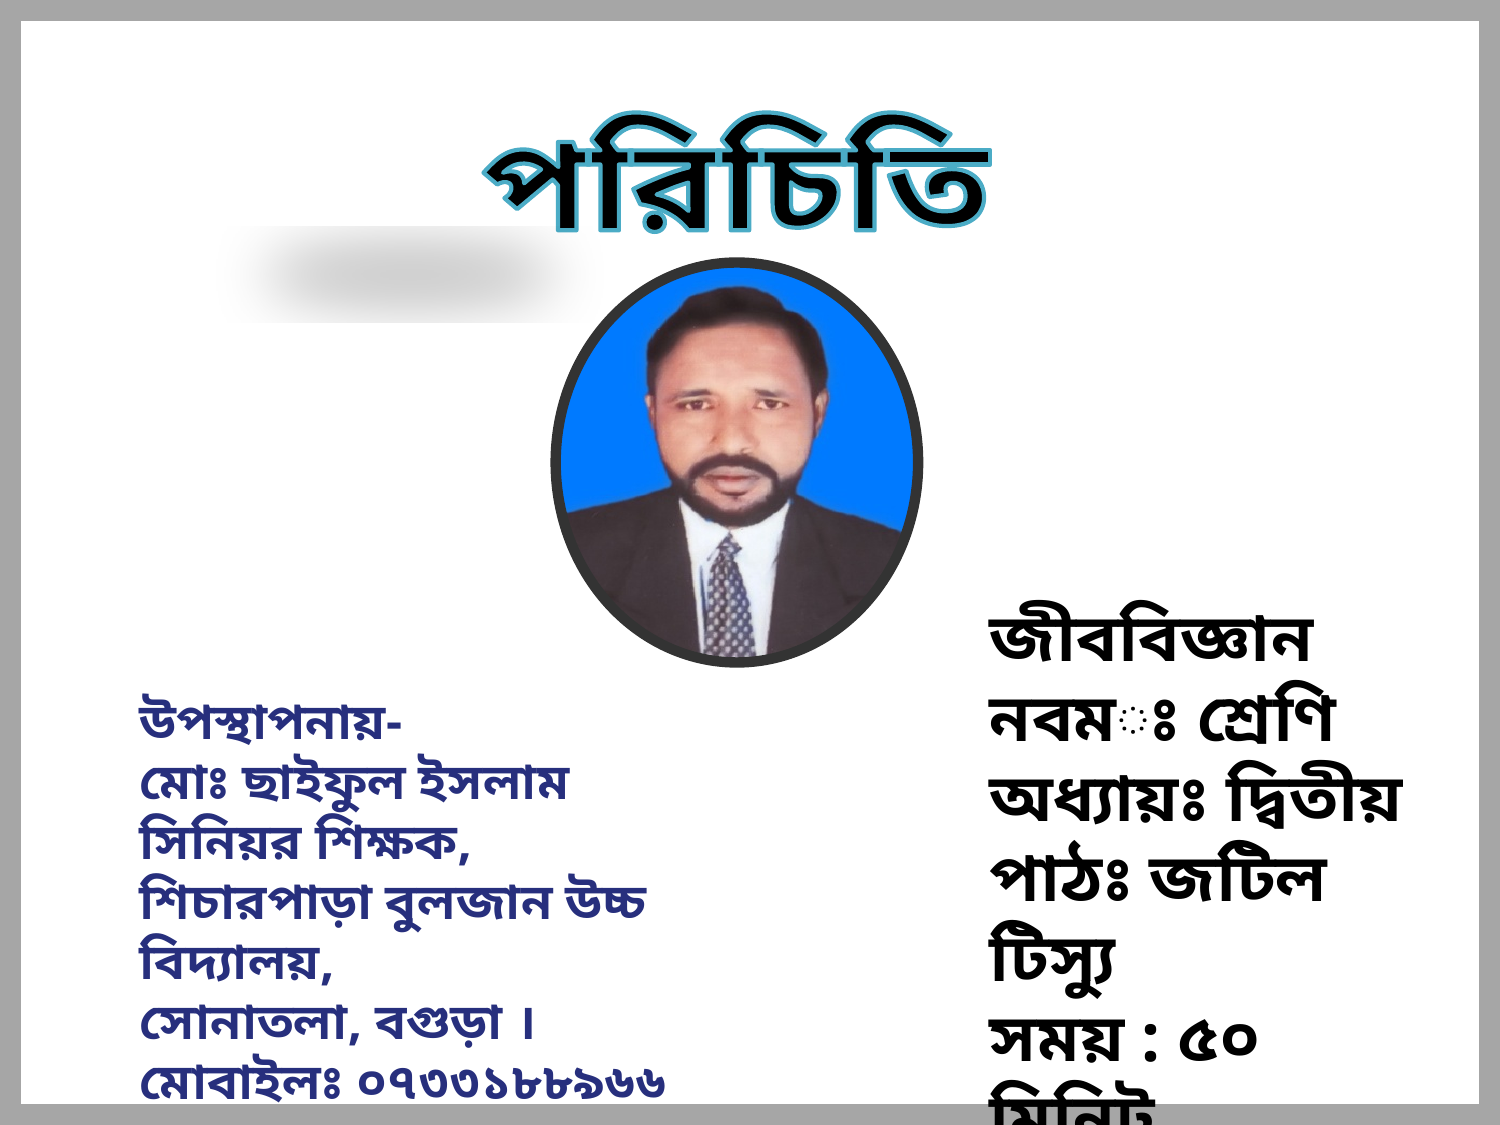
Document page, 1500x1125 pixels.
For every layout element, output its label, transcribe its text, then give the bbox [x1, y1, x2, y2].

text_box উপস্থাপনায়- মোঃ ছাইফুল ইসলাম সিনিয়র শিক্ষক, শিচারপাড়া বুলজান উচ্চ বিদ্যালয়, সোনাতলা, বগুড়া । মোবাইলঃ ০৭৩৩১৮৮৯৬৬ [124, 682, 800, 1125]
text_box পরিচিতি [481, 110, 992, 235]
picture [555, 262, 919, 663]
text_box জীববিজ্ঞান নবমঃ শ্রেণি অধ্যায়ঃ দ্বিতীয় পাঠঃ জটিল টিস্যু সময় : ৫০ মিনিট তারিখঃ০০/০০/০০০০ইং। [974, 587, 1456, 1125]
